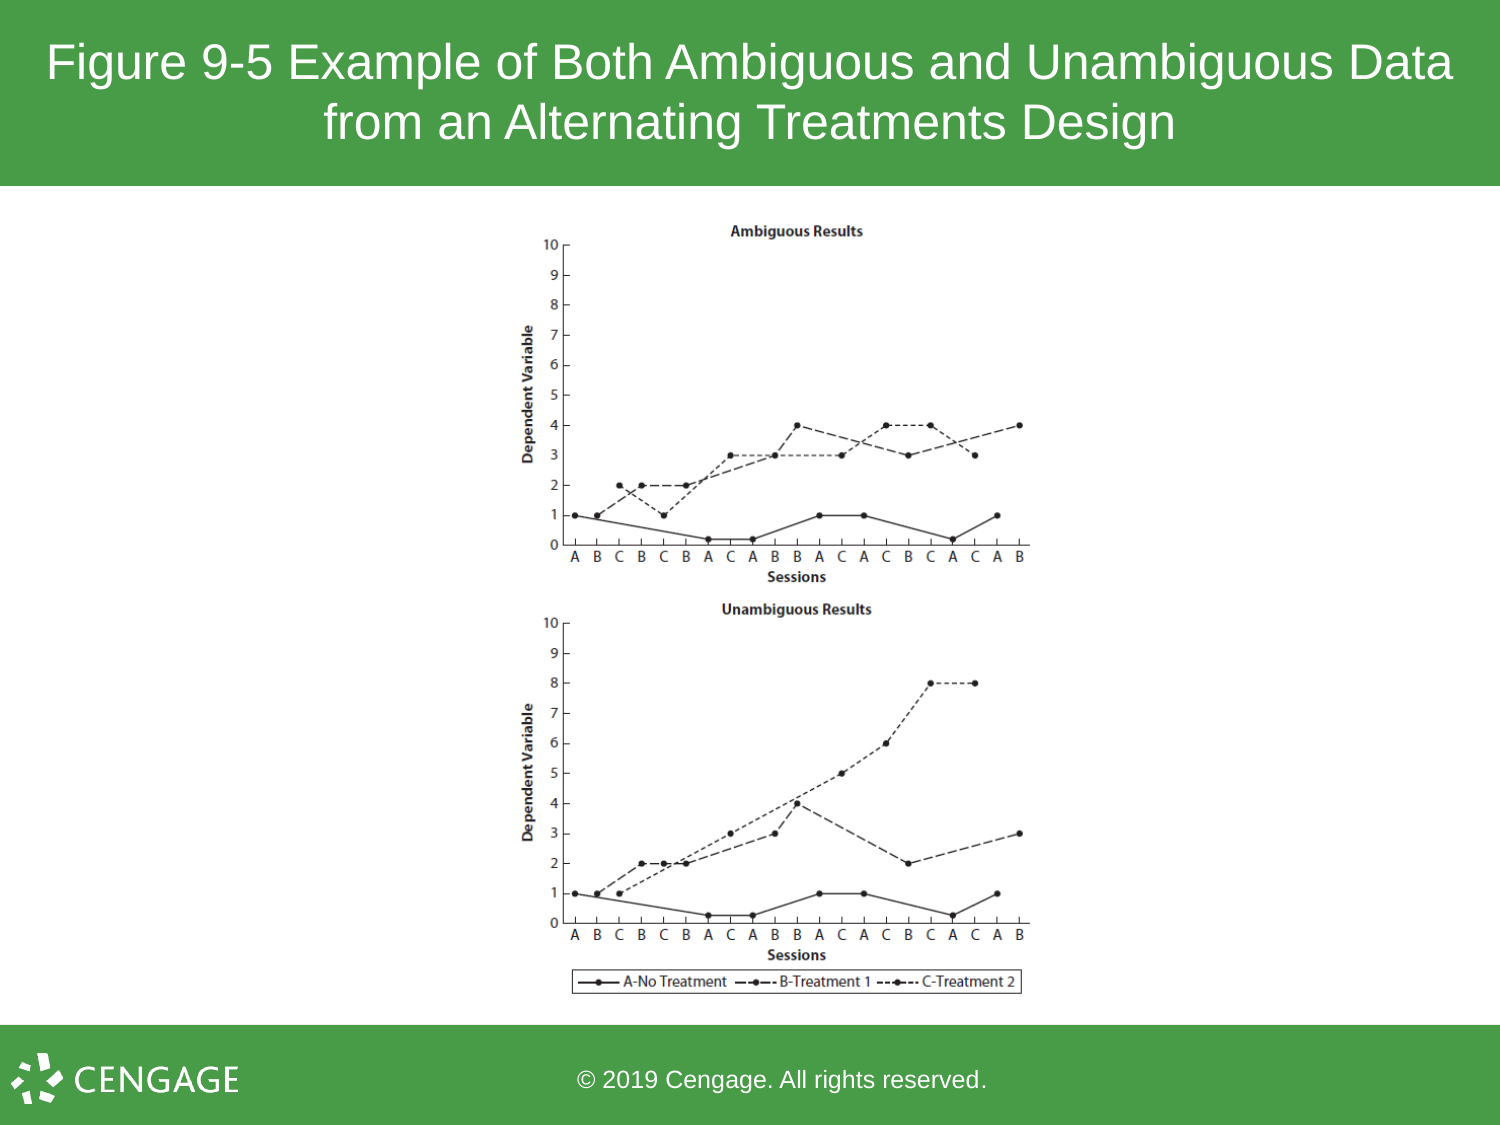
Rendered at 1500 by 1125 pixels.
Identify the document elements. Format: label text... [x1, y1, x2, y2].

picture [11, 1053, 238, 1104]
picture [503, 203, 1038, 1011]
title Figure 9-5 Example of Both Ambiguous and Unambiguous Data from an Alternating Treatments Design [7, 4, 1493, 175]
